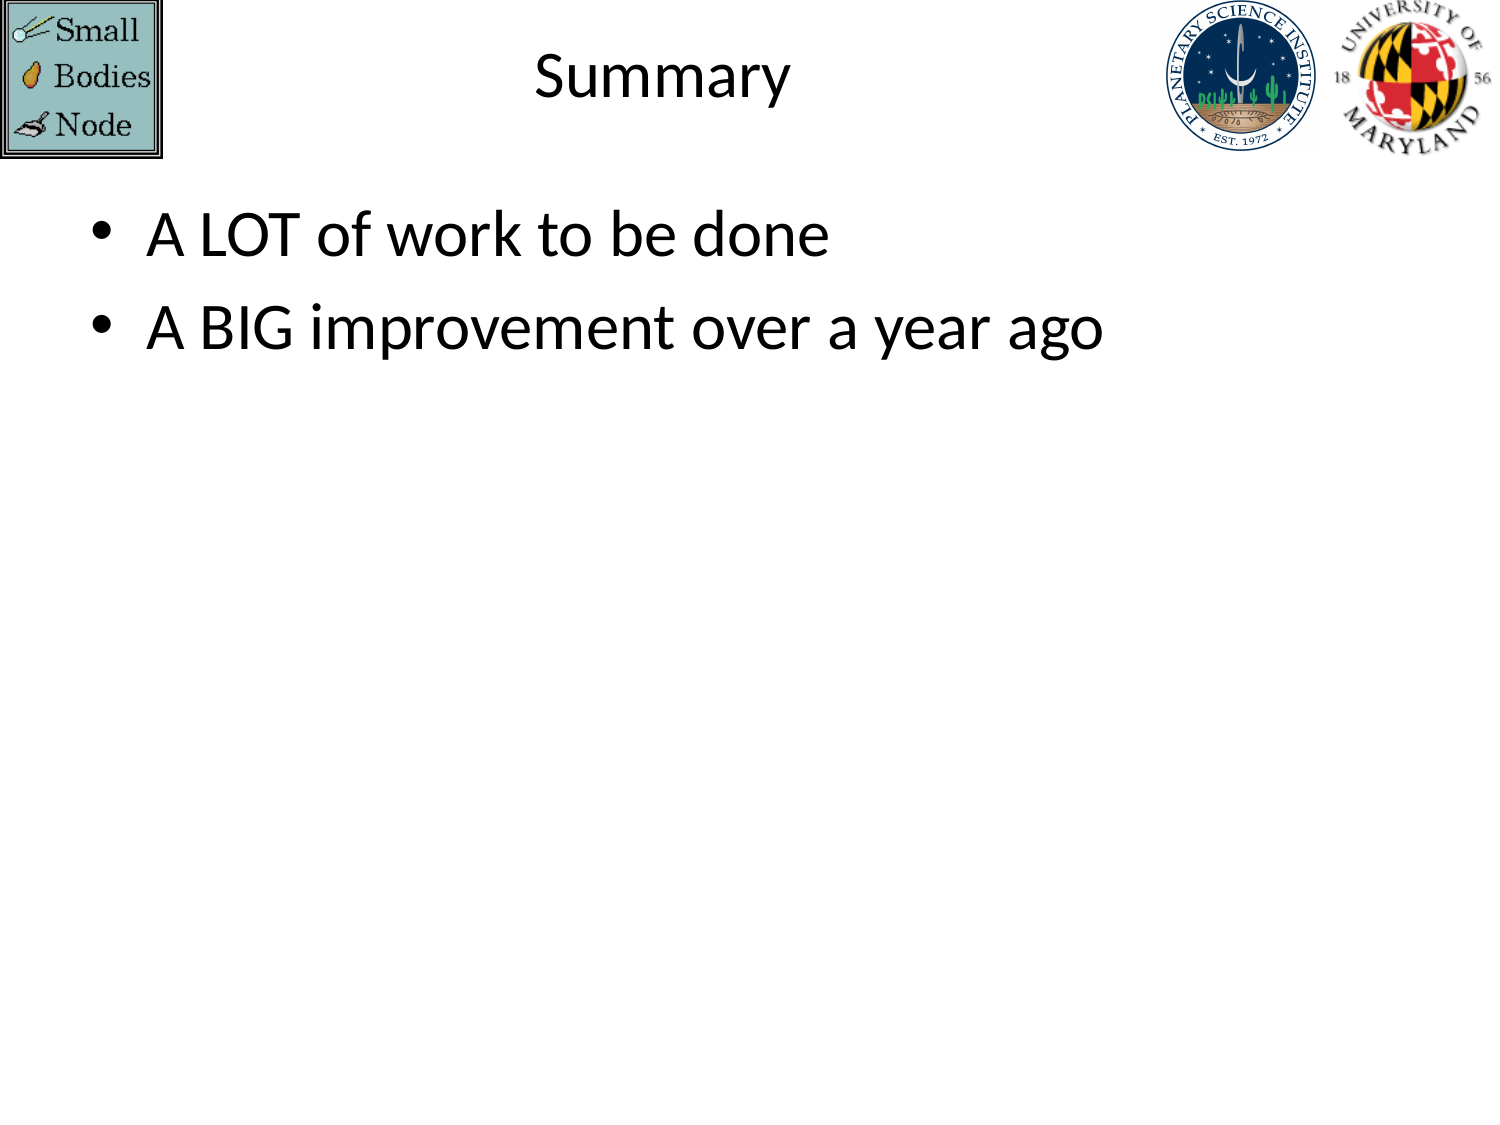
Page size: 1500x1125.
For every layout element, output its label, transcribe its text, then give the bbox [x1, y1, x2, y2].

list A LOT of work to be done A BIG improvement over a year ago [75, 182, 1425, 1005]
title Summary [162, 0, 1165, 141]
picture [1334, 0, 1493, 159]
picture [0, 0, 163, 159]
picture [1164, 0, 1316, 152]
